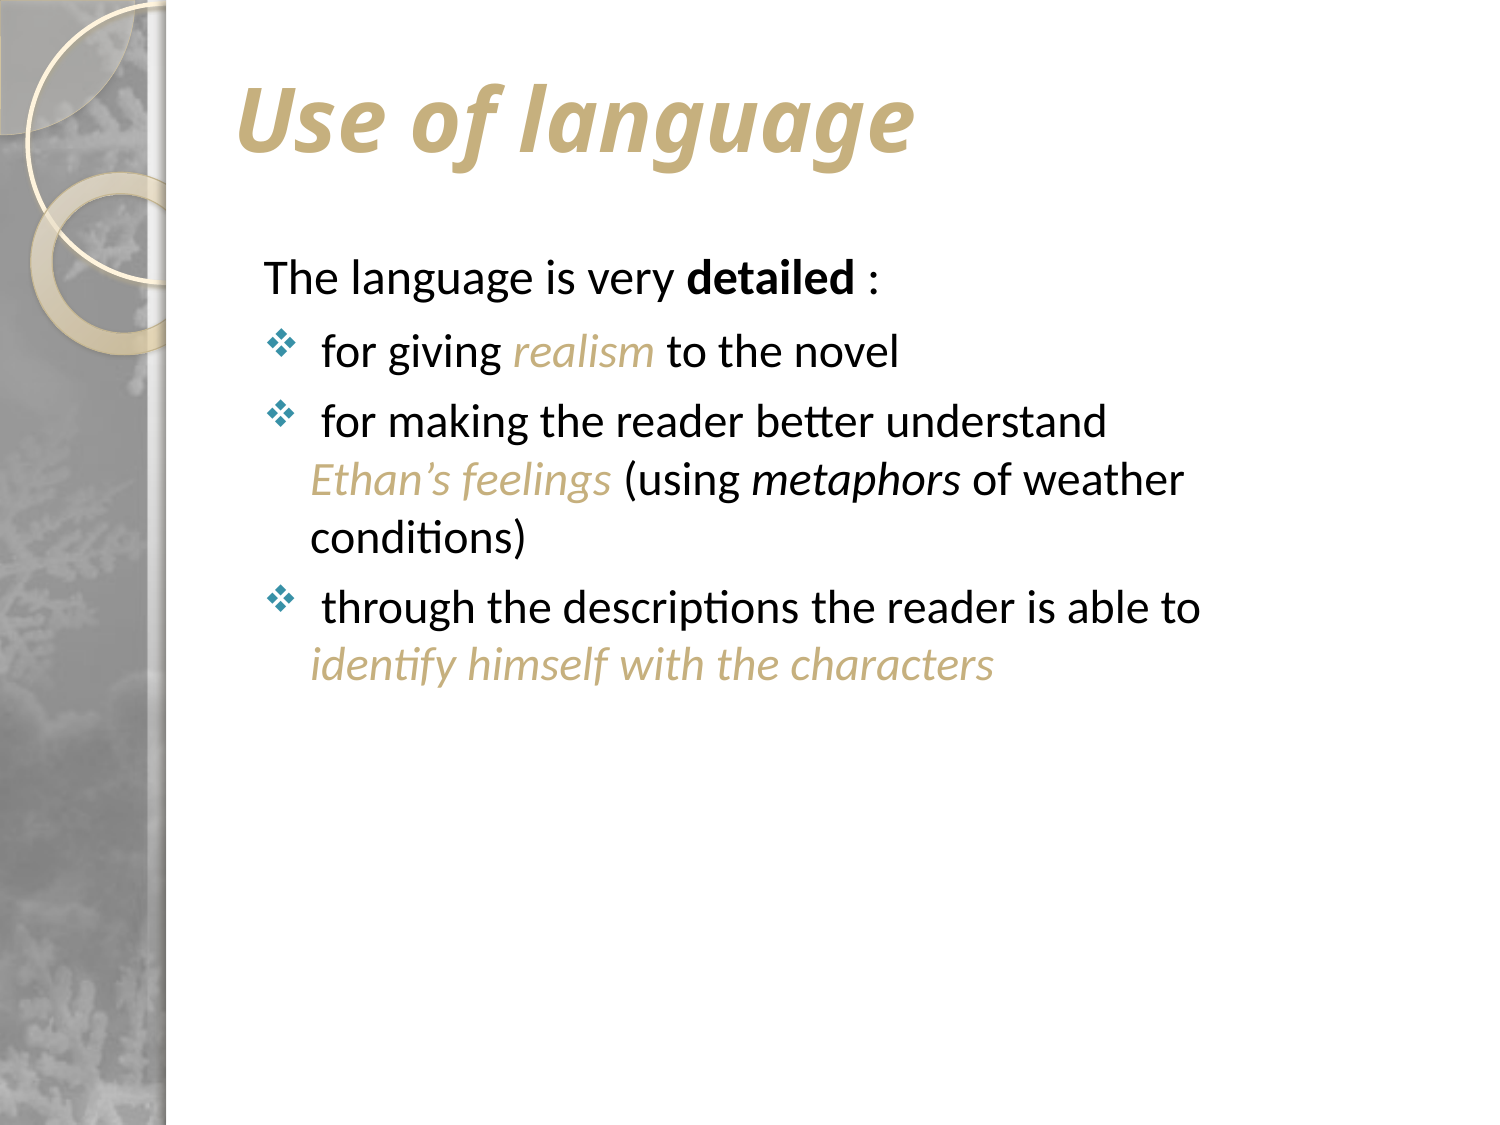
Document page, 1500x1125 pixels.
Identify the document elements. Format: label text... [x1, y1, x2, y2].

list The language is very detailed : for giving realism to the novel for making the reader better understand Ethan’s feelings (using metaphors of weather conditions) through the descriptions the reader is able to identify himself with the characters [235, 237, 1223, 1025]
title Use of language [218, 54, 1500, 288]
